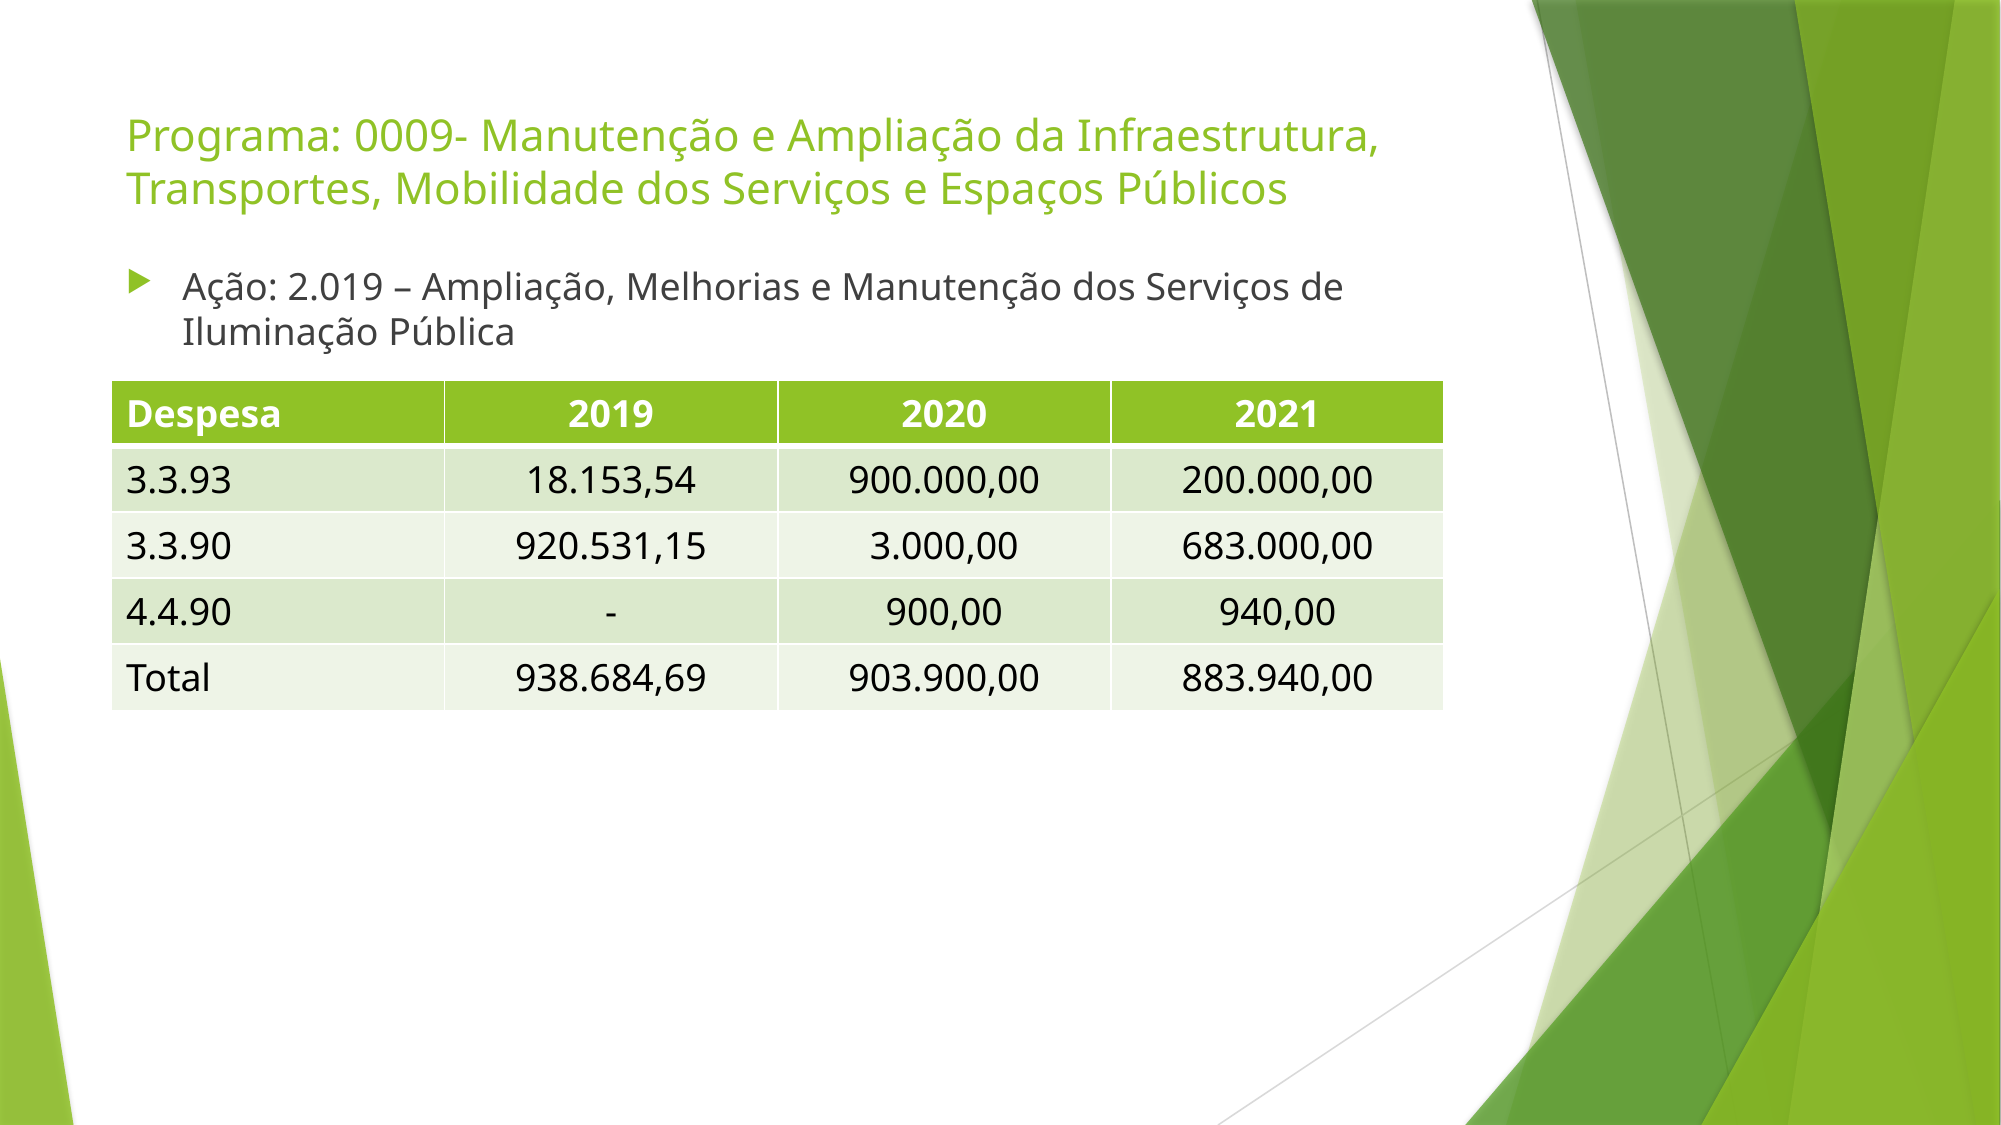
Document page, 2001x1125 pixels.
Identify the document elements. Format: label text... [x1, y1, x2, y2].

list Ação: 2.019 – Ampliação, Melhorias e Manutenção dos Serviços de Iluminação Pública [111, 255, 1522, 1013]
table_cell Total [112, 645, 444, 710]
table_cell 938.684,69 [445, 645, 777, 710]
table_cell 3.3.90 [112, 513, 444, 577]
title Programa: 0009- Manutenção e Ampliação da Infraestrutura, Transportes, Mobilidade dos Serviços e Espaços Públicos [111, 99, 1522, 255]
table_cell 900.000,00 [779, 449, 1110, 511]
table_cell 4.4.90 [112, 579, 444, 643]
table_cell 940,00 [1112, 579, 1443, 643]
table_cell 903.900,00 [779, 645, 1110, 710]
table_header 2021 [1112, 381, 1443, 443]
table_cell 3.3.93 [112, 449, 444, 511]
table_header 2019 [445, 381, 777, 443]
table_cell 883.940,00 [1112, 645, 1443, 710]
table_header 2020 [779, 381, 1110, 443]
table_cell 3.000,00 [779, 513, 1110, 577]
table_cell 920.531,15 [445, 513, 777, 577]
table_cell 683.000,00 [1112, 513, 1443, 577]
table_header Despesa [112, 381, 444, 443]
table_cell - [445, 579, 777, 643]
table_cell 200.000,00 [1112, 449, 1443, 511]
table_cell 900,00 [779, 579, 1110, 643]
table_cell 18.153,54 [445, 449, 777, 511]
